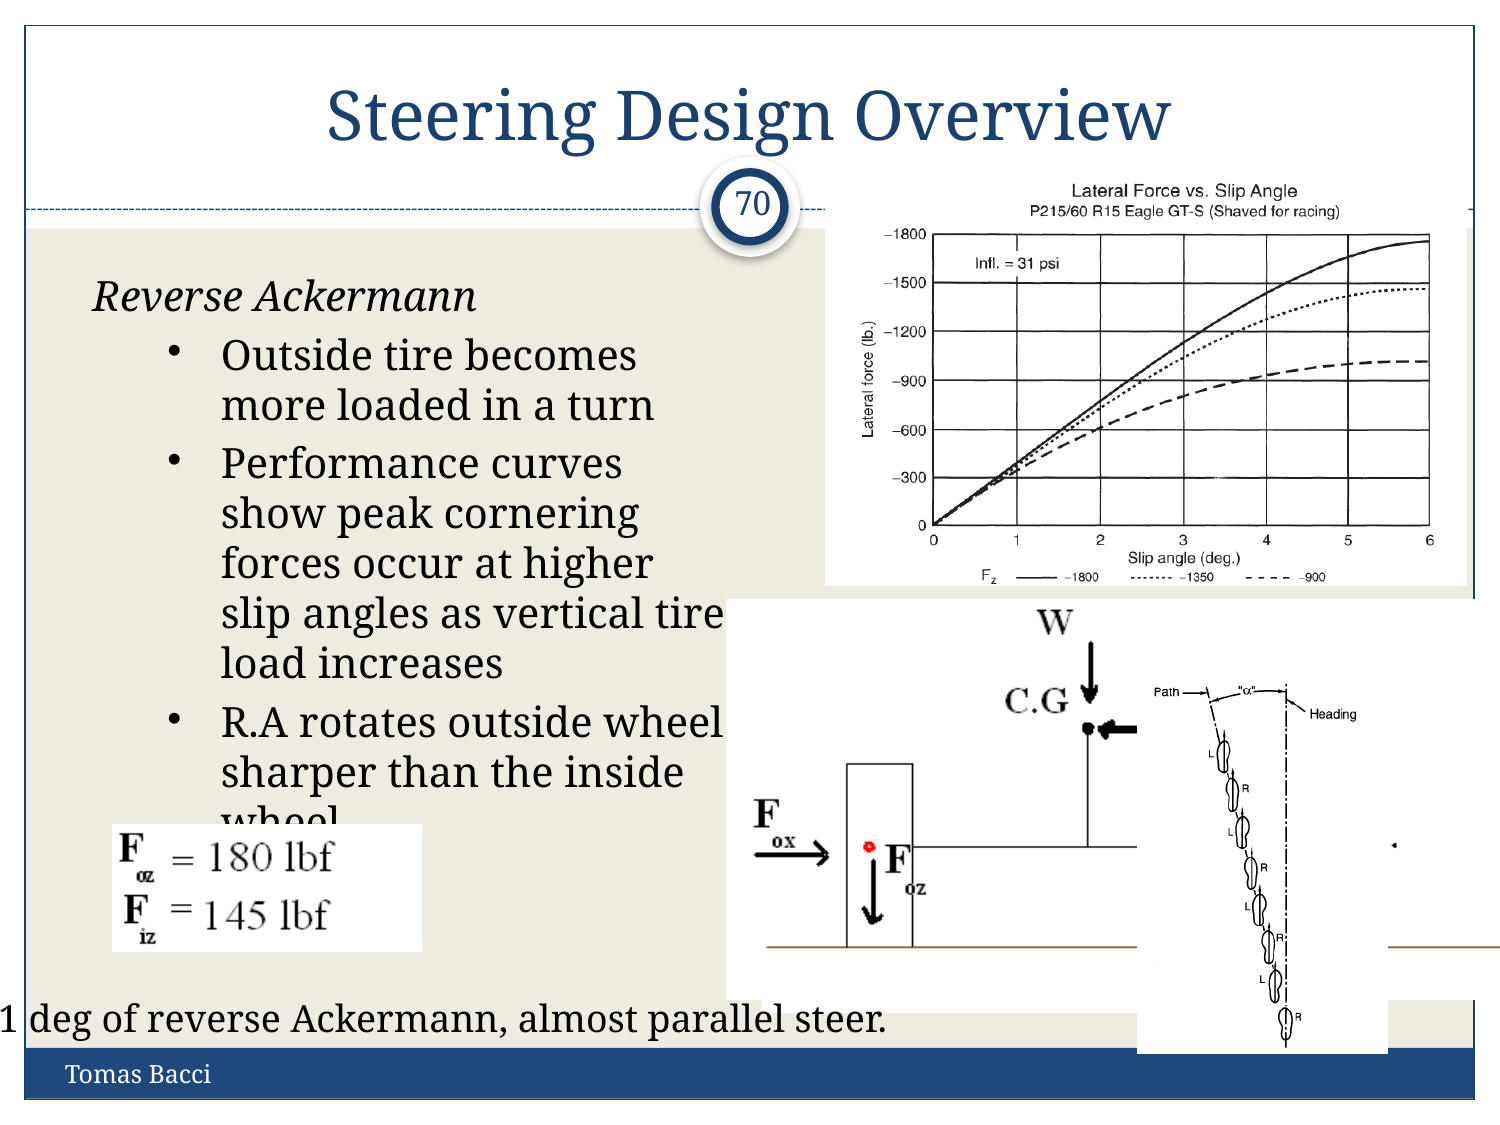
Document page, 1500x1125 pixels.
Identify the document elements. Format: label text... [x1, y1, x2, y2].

slide_number 70 [715, 168, 791, 241]
picture [112, 824, 423, 952]
title Steering Design Overview [49, 37, 1450, 162]
footer Tomas Bacci [50, 1051, 638, 1112]
text_box Reverse Ackermann Outside tire becomes more loaded in a turn Performance curves show peak cornering forces occur at higher slip angles as vertical tire load increases R.A rotates outside wheel sharper than the inside wheel [74, 270, 734, 987]
text_box ~1 deg of reverse Ackermann, almost parallel steer. [0, 987, 903, 1048]
picture [824, 174, 1467, 586]
picture [726, 599, 1500, 1054]
